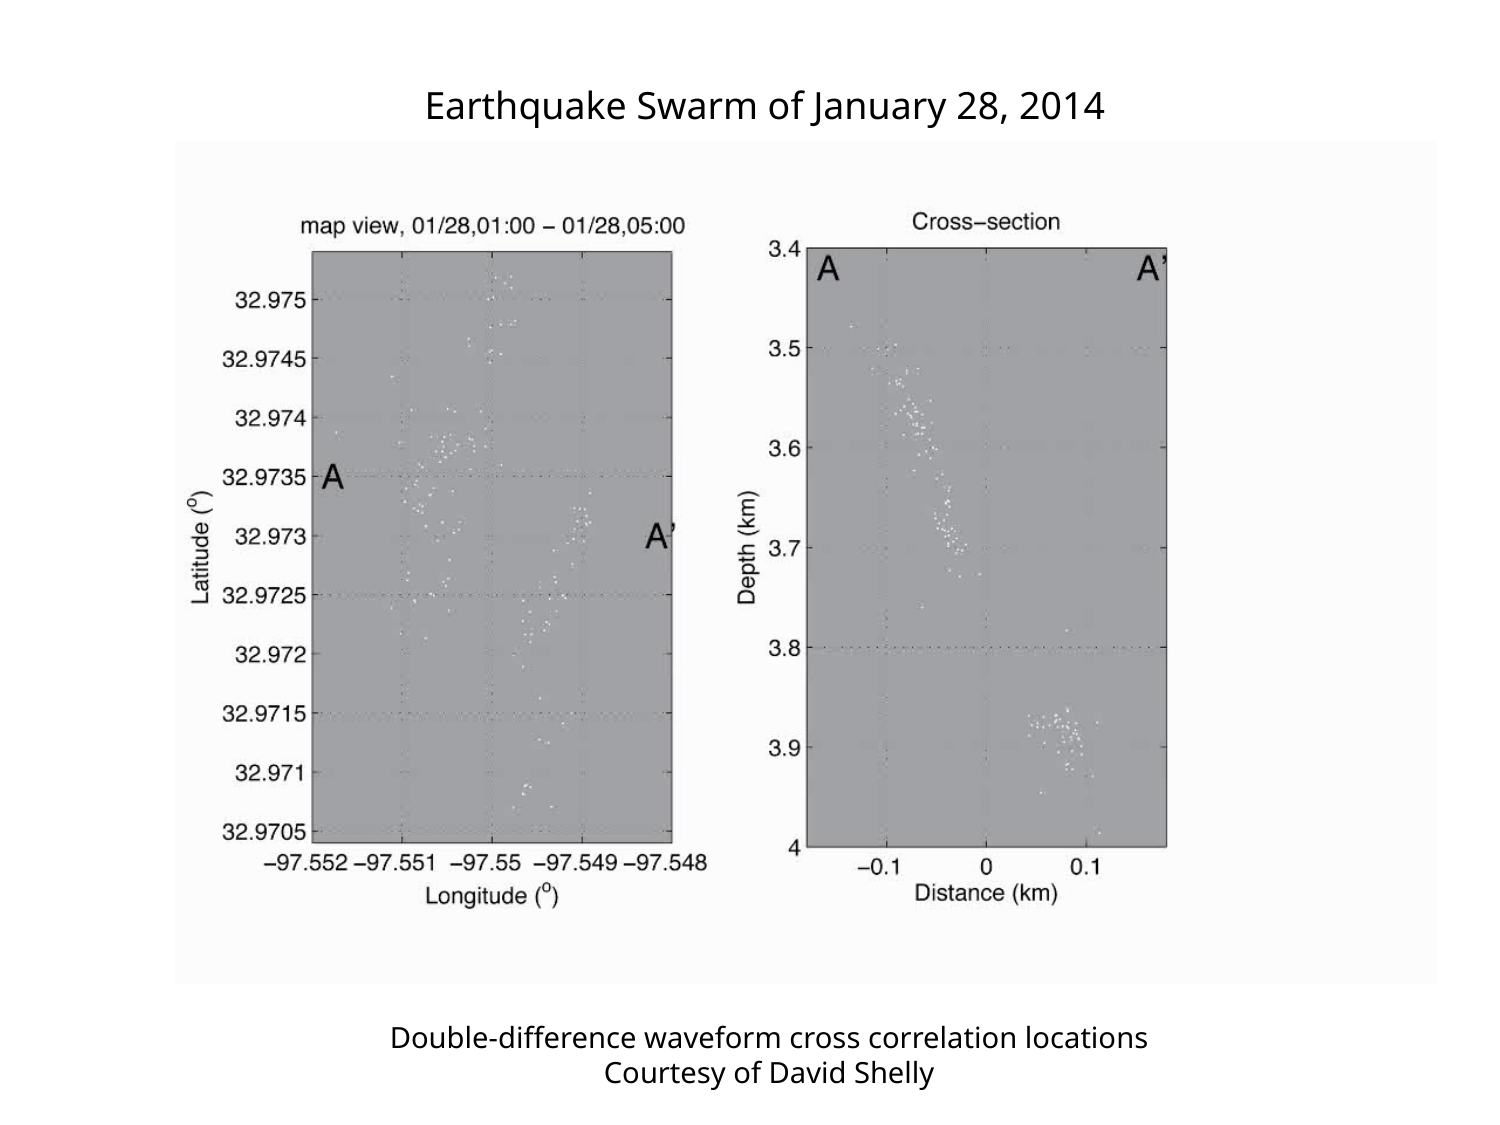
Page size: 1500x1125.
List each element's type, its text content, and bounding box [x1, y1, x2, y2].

text_box Earthquake Swarm of January 28, 2014 [409, 74, 1121, 100]
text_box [24, 101, 1500, 1013]
text_box Double-difference waveform cross correlation locations Courtesy of David Shelly [374, 1020, 1164, 1098]
